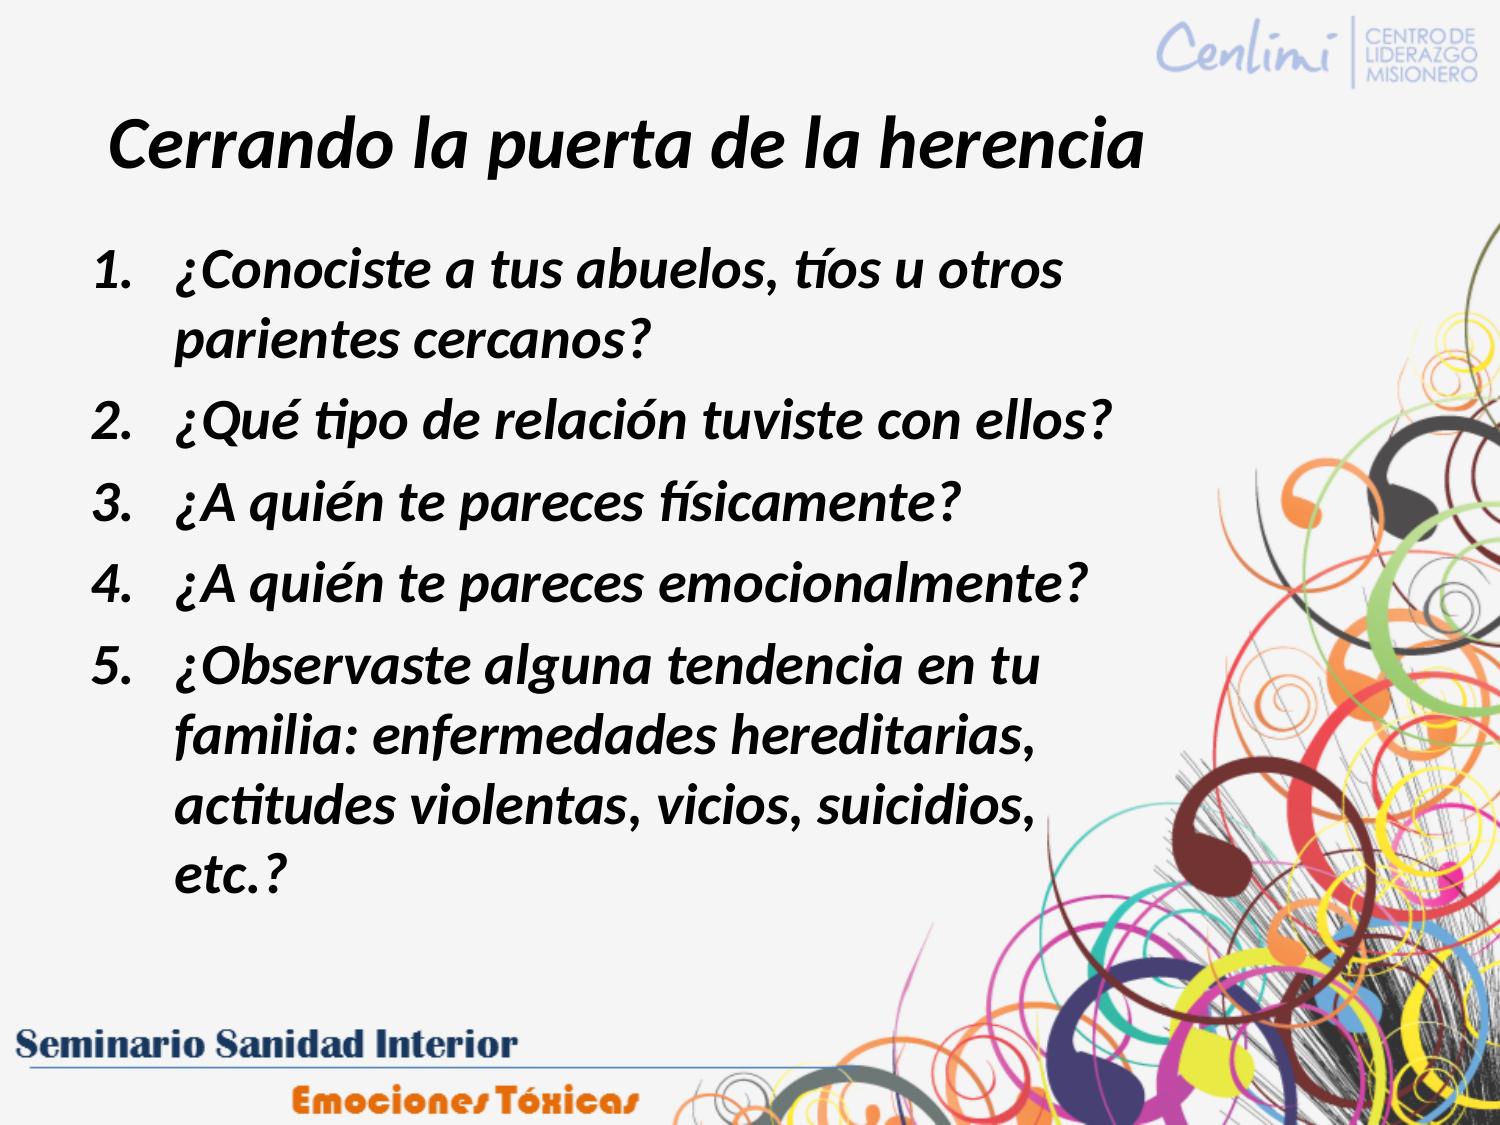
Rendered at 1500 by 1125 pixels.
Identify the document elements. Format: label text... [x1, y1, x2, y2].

picture [0, 0, 1500, 1125]
list ¿Conociste a tus abuelos, tíos u otros parientes cercanos? ¿Qué tipo de relación tuviste con ellos? ¿A quién te pareces físicamente? ¿A quién te pareces emocionalmente? ¿Observaste alguna tendencia en tu familia: enfermedades hereditarias, actitudes violentas, vicios, suicidios, etc.? [75, 222, 1172, 966]
title Cerrando la puerta de la herencia [0, 45, 1304, 233]
